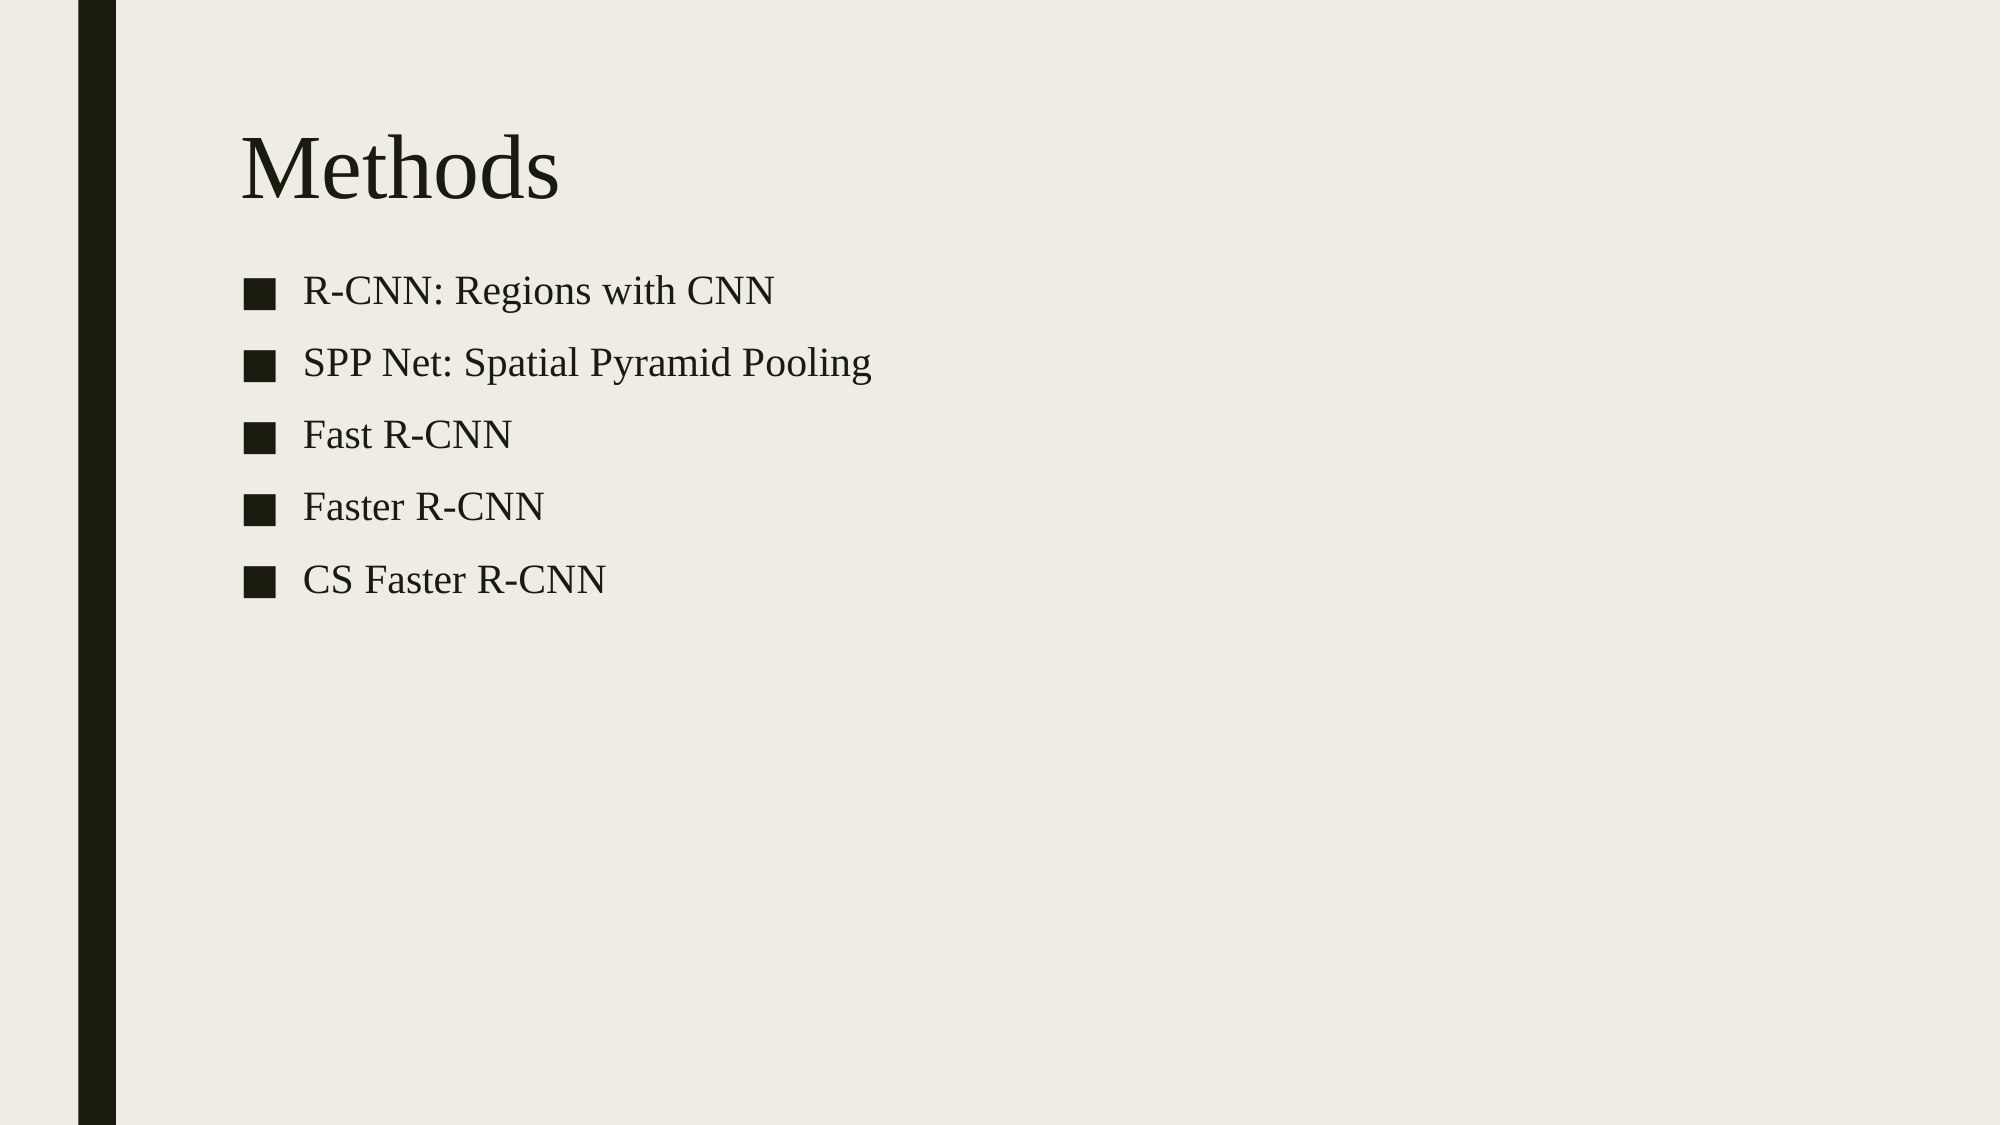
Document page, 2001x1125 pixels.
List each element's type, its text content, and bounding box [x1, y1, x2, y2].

list R-CNN: Regions with CNN SPP Net: Spatial Pyramid Pooling Fast R-CNN Faster R-CNN CS Faster R-CNN [225, 259, 1800, 963]
title Methods [225, 112, 1800, 236]
